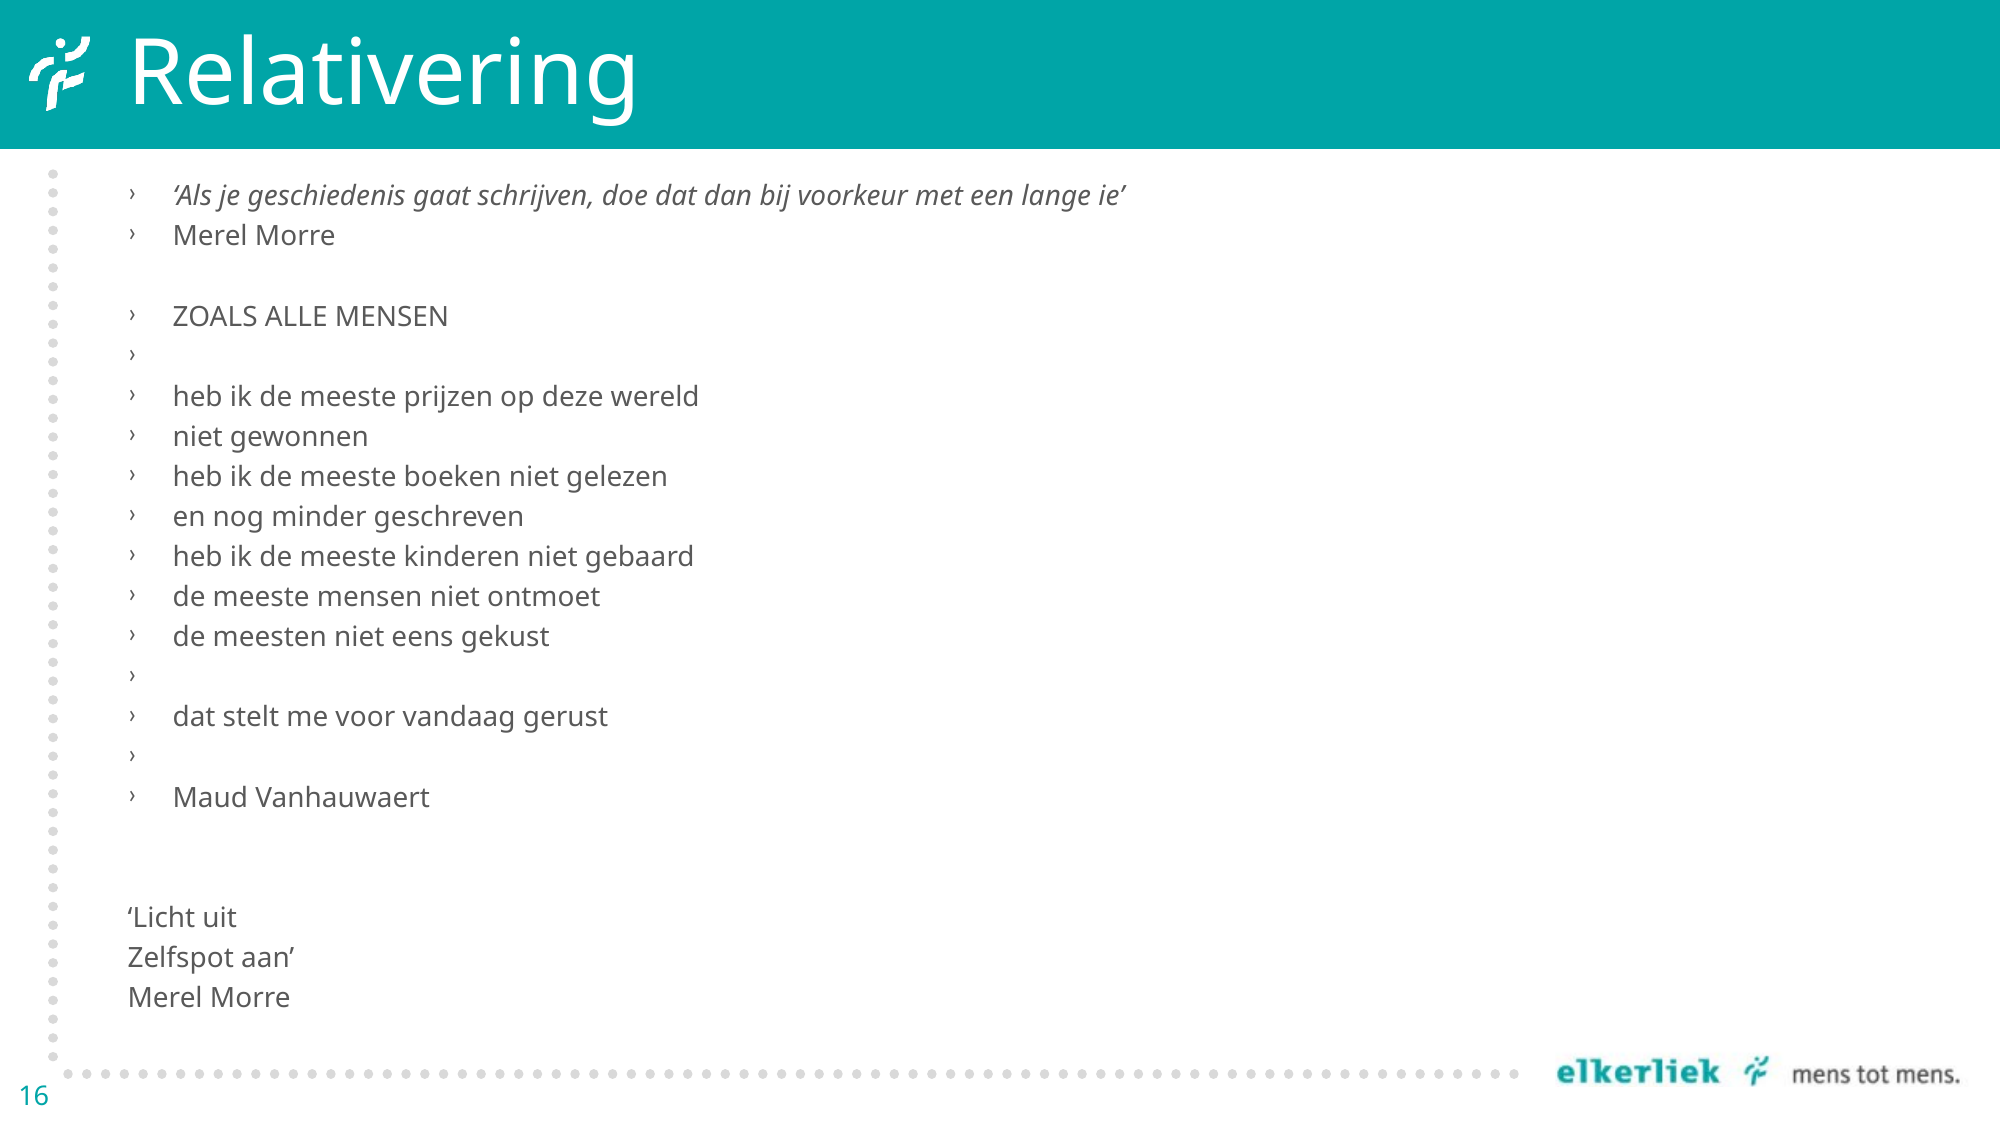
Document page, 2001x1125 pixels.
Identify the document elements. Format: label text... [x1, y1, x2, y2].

picture [8, 21, 98, 115]
title Relativering [112, 16, 1950, 133]
list ‘Als je geschiedenis gaat schrijven, doe dat dan bij voorkeur met een lange ie’ Merel Morre ZOALS ALLE MENSEN heb ik de meeste prijzen op deze wereld niet gewonnen heb ik de meeste boeken niet gelezen en nog minder geschreven heb ik de meeste kinderen niet gebaard de meeste mensen niet ontmoet de meesten niet eens gekust dat stelt me voor vandaag gerust Maud Vanhauwaert ‘Licht uit Zelfspot aan’ Merel Morre [112, 174, 1950, 1033]
picture [1555, 1048, 1969, 1087]
slide_number 16 [0, 1070, 68, 1125]
